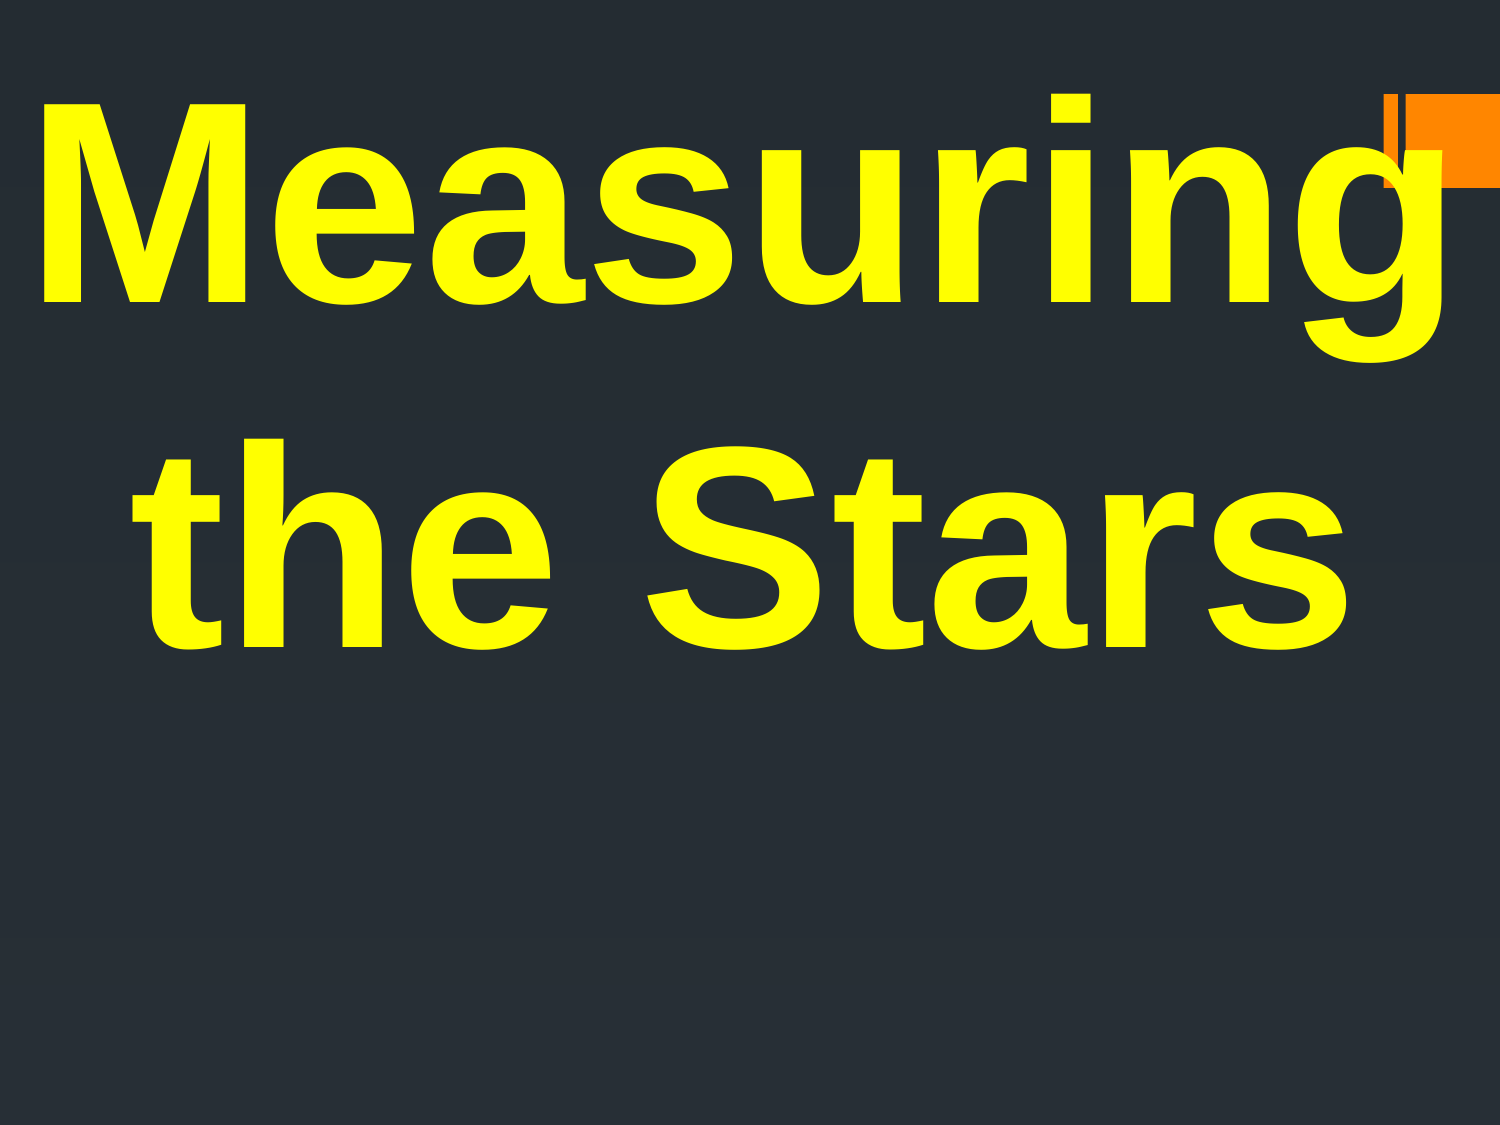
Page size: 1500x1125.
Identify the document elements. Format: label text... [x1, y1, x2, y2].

title Measuring the Stars [0, 7, 1495, 713]
